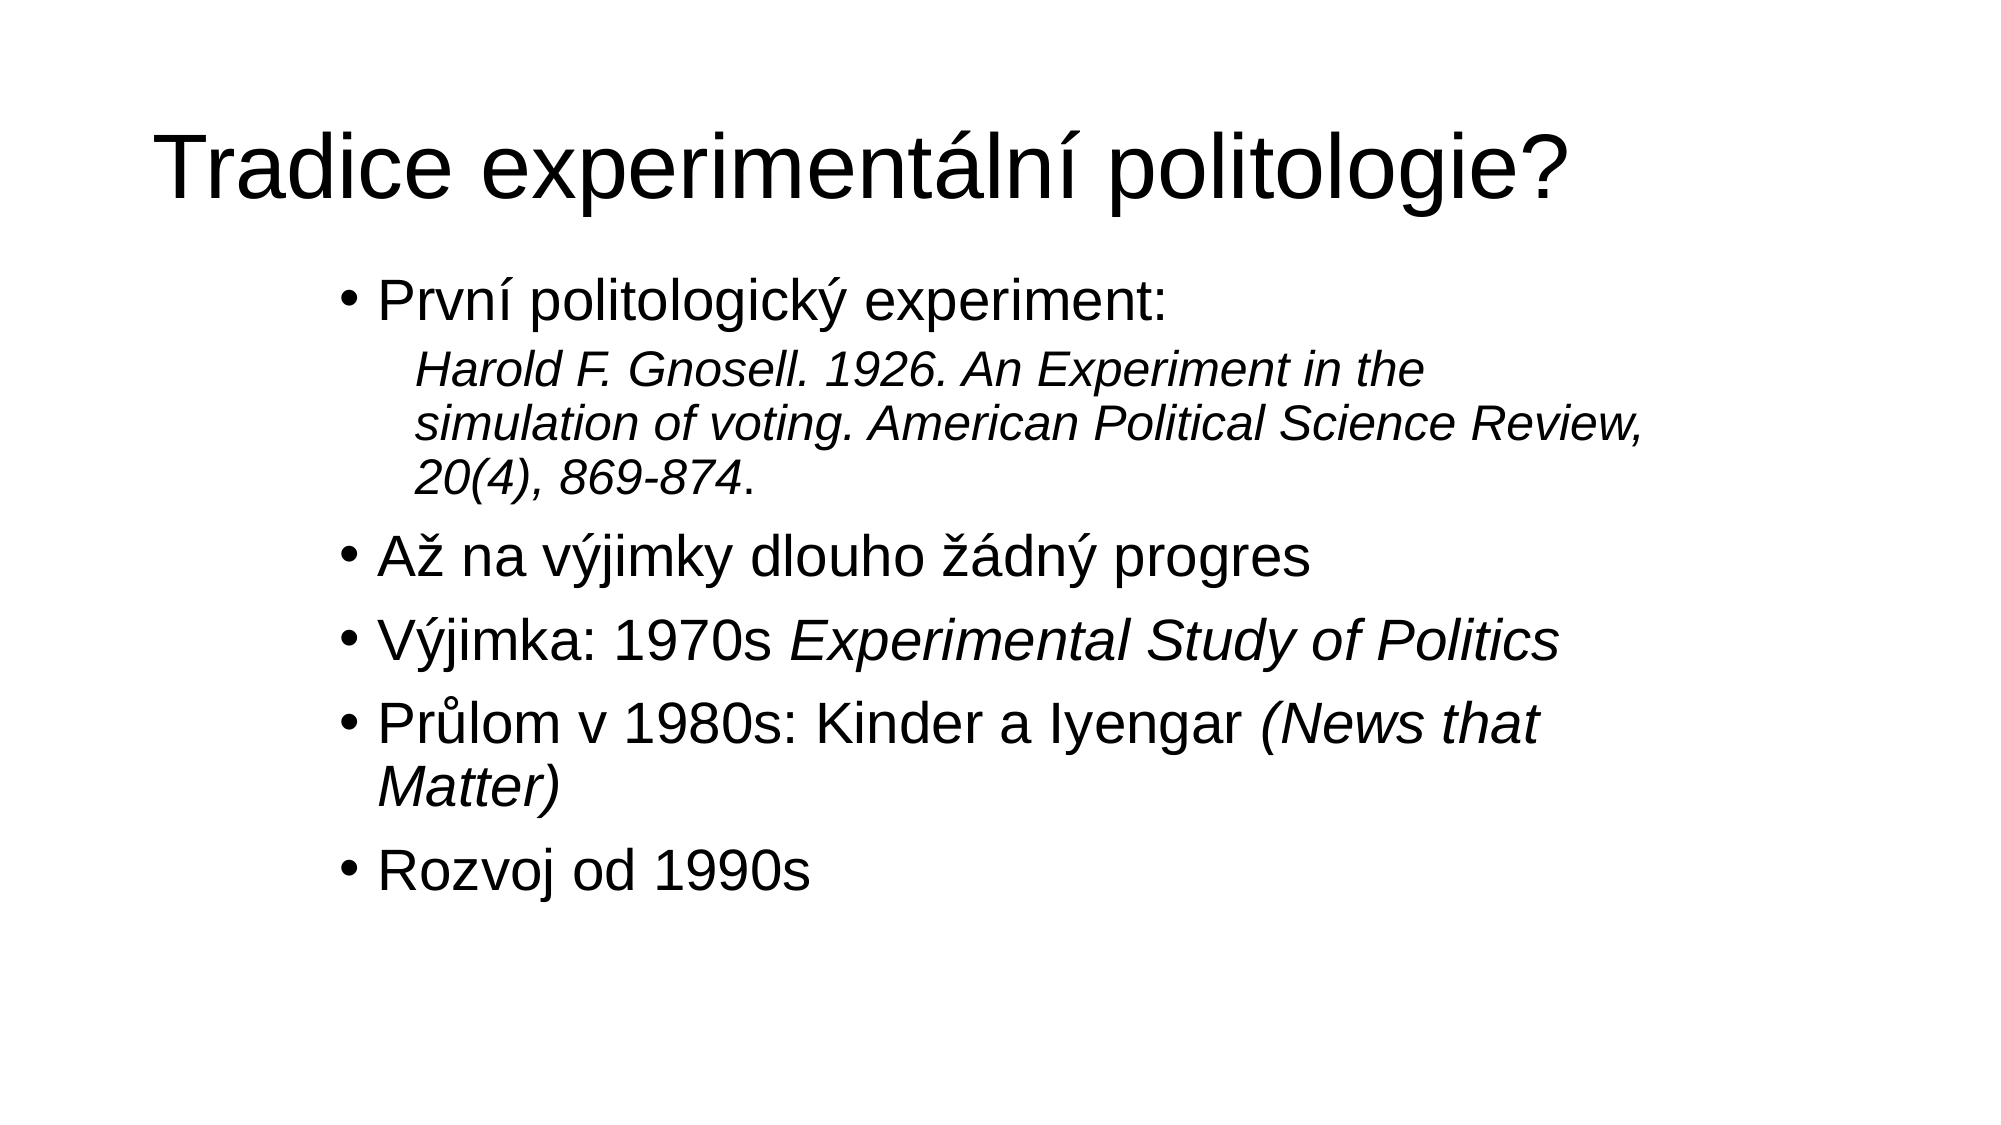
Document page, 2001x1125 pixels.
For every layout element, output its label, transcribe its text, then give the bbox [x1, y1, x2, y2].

title Tradice experimentální politologie? [137, 59, 1863, 278]
list První politologický experiment: Harold F. Gnosell. 1926. An Experiment in the simulation of voting. American Political Science Review, 20(4), 869-874. Až na výjimky dlouho žádný progres Výjimka: 1970s Experimental Study of Politics Průlom v 1980s: Kinder a Iyengar (News that Matter) Rozvoj od 1990s [324, 262, 1675, 1053]
